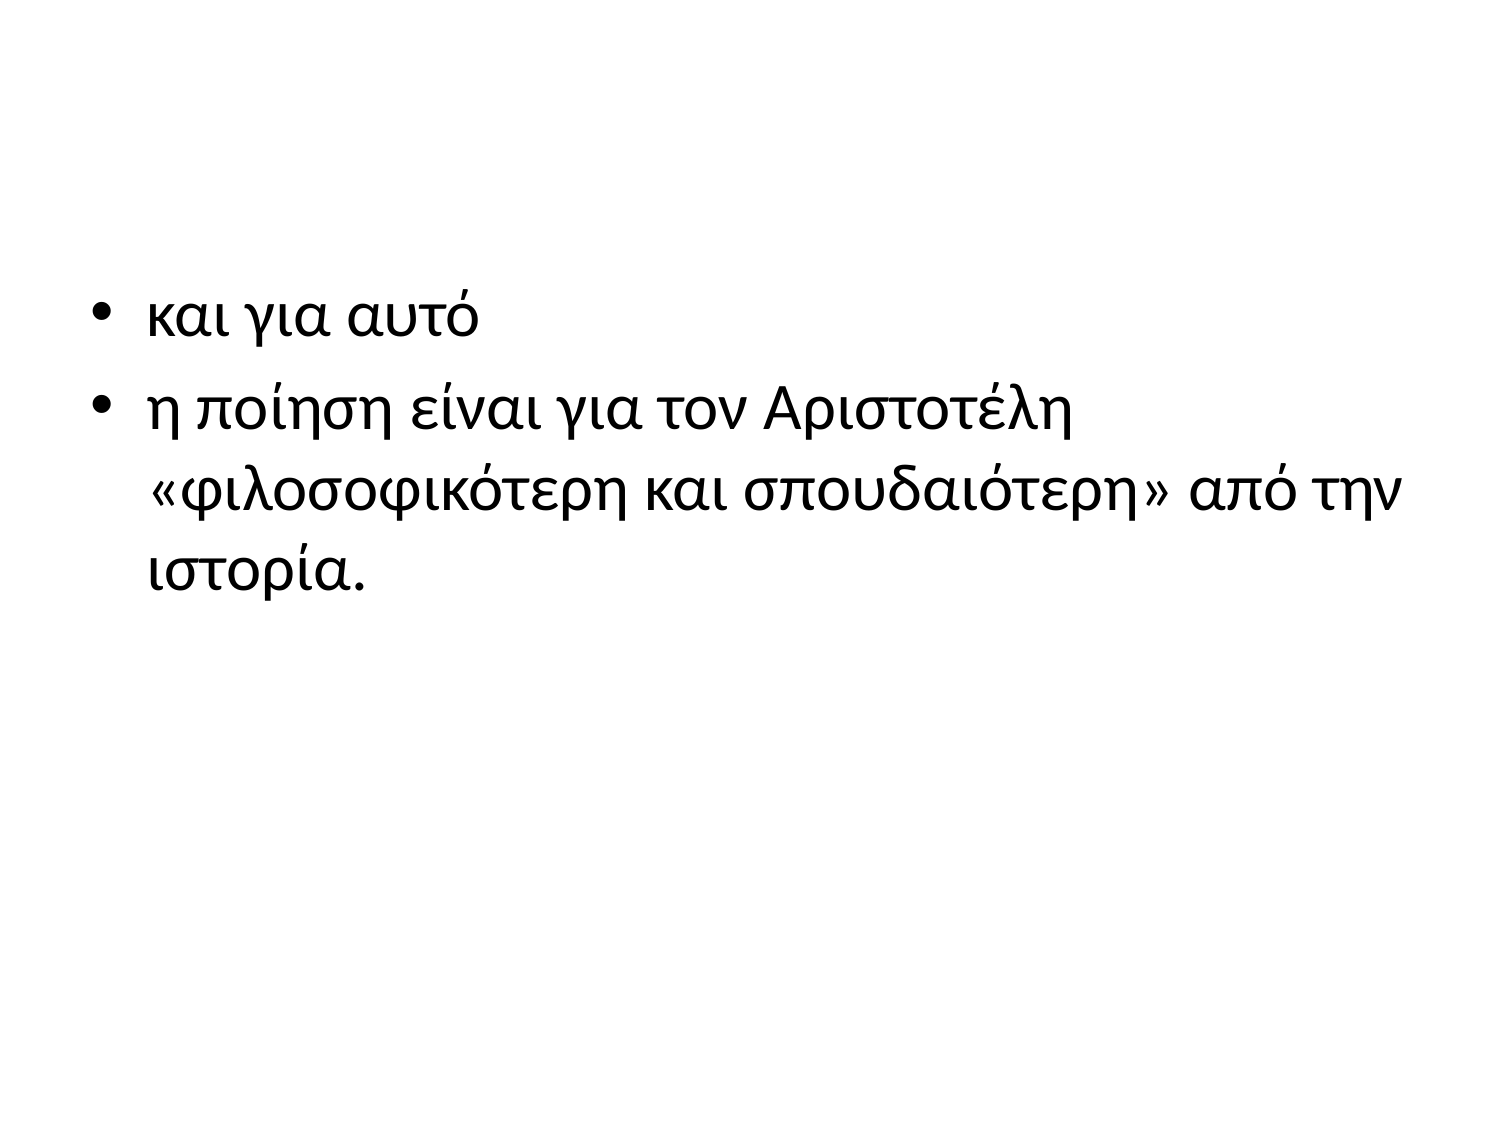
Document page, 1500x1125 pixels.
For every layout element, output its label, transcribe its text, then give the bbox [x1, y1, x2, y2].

list και για αυτό η ποίηση είναι για τον Αριστοτέλη «φιλοσοφικότερη και σπουδαιότερη» από την ιστορία. [75, 262, 1425, 1005]
